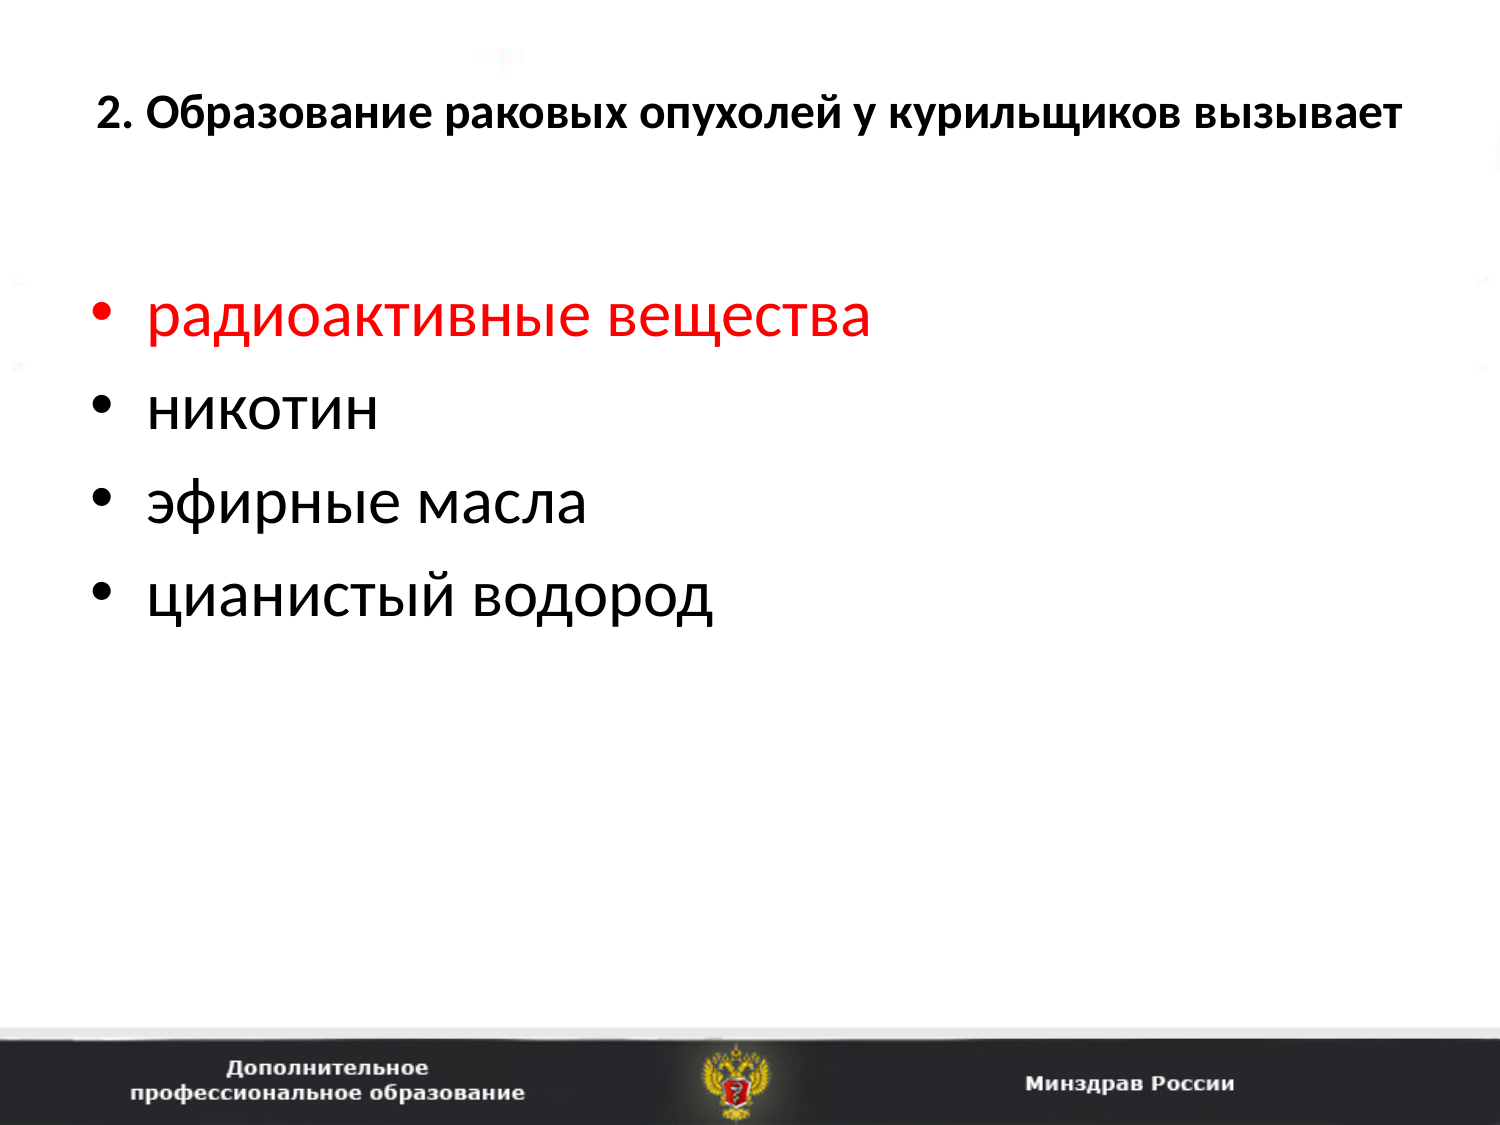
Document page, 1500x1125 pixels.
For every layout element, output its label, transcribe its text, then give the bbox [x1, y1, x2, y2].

title 2. Образование раковых опухолей у курильщиков вызывает [75, 45, 1425, 233]
list радиоактивные вещества никотин эфирные масла цианистый водород [75, 262, 1425, 1005]
picture [0, 0, 1500, 1125]
